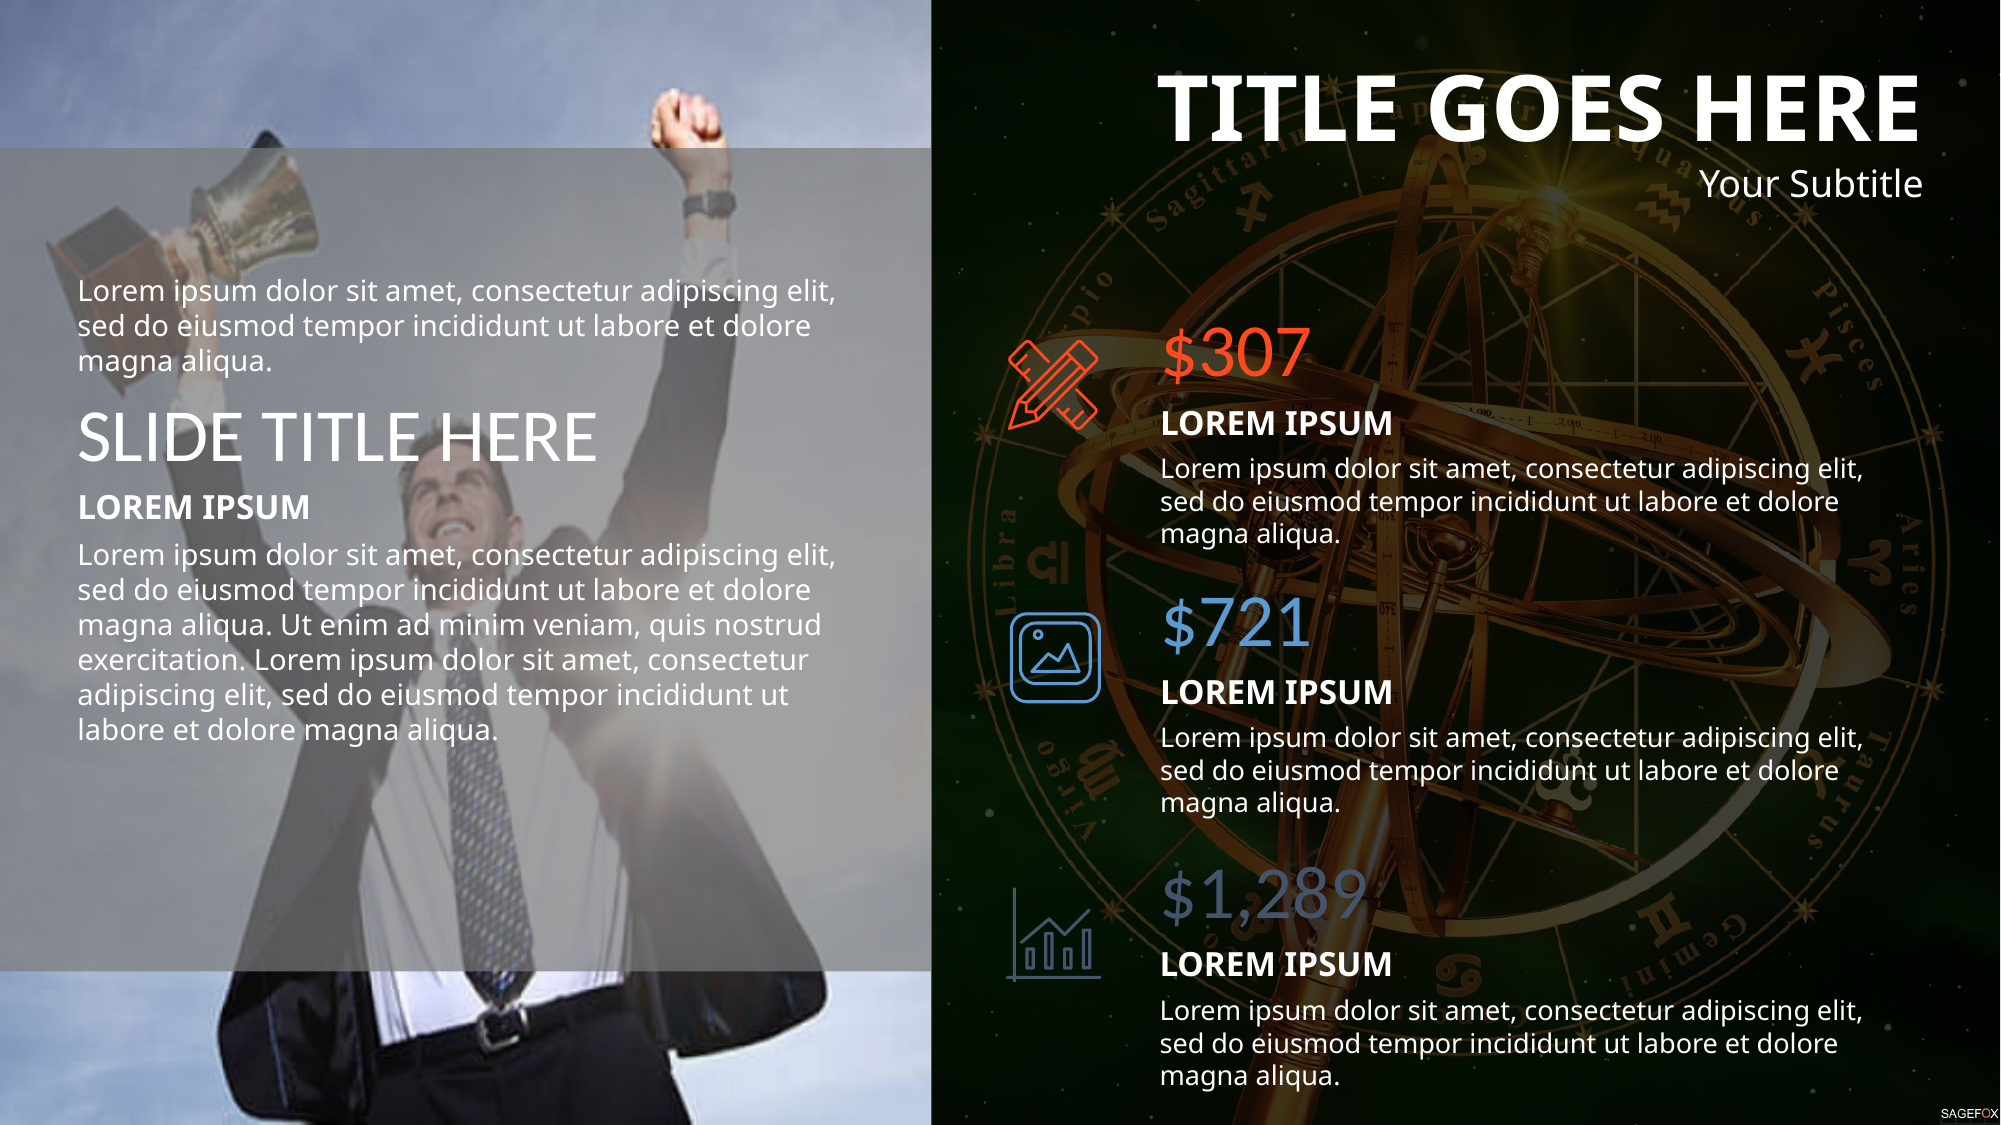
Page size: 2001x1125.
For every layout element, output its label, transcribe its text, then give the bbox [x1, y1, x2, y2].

text_box TITLE GOES HERE Your Subtitle [1035, 42, 1939, 212]
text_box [1007, 339, 1099, 430]
text_box $721 LOREM IPSUM Lorem ipsum dolor sit amet, consectetur adipiscing elit, sed do eiusmod tempor incididunt ut labore et dolore magna aliqua. [1145, 563, 1908, 826]
text_box $1,289 LOREM IPSUM Lorem ipsum dolor sit amet, consectetur adipiscing elit, sed do eiusmod tempor incididunt ut labore et dolore magna aliqua. [1144, 836, 1908, 1099]
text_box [1009, 612, 1101, 704]
text_box [0, 0, 932, 147]
picture [932, 0, 2001, 1125]
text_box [1006, 887, 1101, 983]
text_box [0, 147, 932, 972]
text_box Lorem ipsum dolor sit amet, consectetur adipiscing elit, sed do eiusmod tempor incididunt ut labore et dolore magna aliqua. SLIDE TITLE HERE LOREM IPSUM Lorem ipsum dolor sit amet, consectetur adipiscing elit, sed do eiusmod tempor incididunt ut labore et dolore magna aliqua. Ut enim ad minim veniam, quis nostrud exercitation. Lorem ipsum dolor sit amet, consectetur adipiscing elit, sed do eiusmod tempor incididunt ut labore et dolore magna aliqua. [62, 264, 859, 754]
text_box [0, 972, 932, 1125]
text_box $307 LOREM IPSUM Lorem ipsum dolor sit amet, consectetur adipiscing elit, sed do eiusmod tempor incididunt ut labore et dolore magna aliqua. [1145, 294, 1908, 557]
